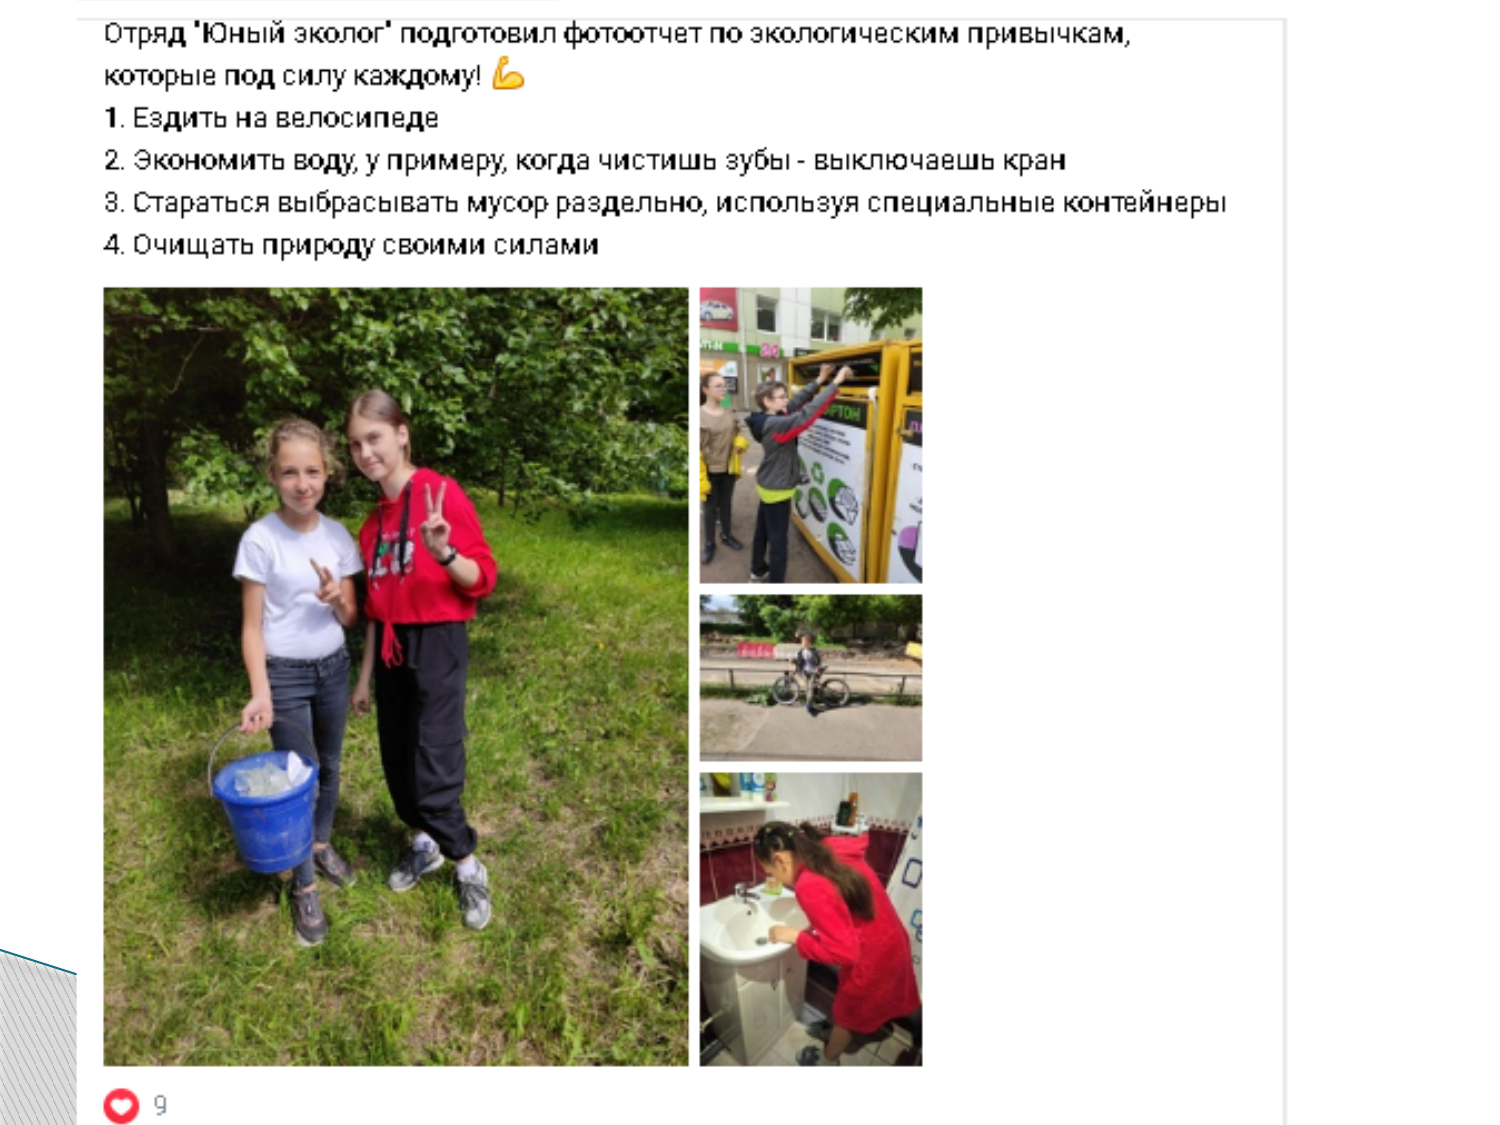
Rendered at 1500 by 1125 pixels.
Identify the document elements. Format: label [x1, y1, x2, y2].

picture [76, 0, 1288, 1125]
